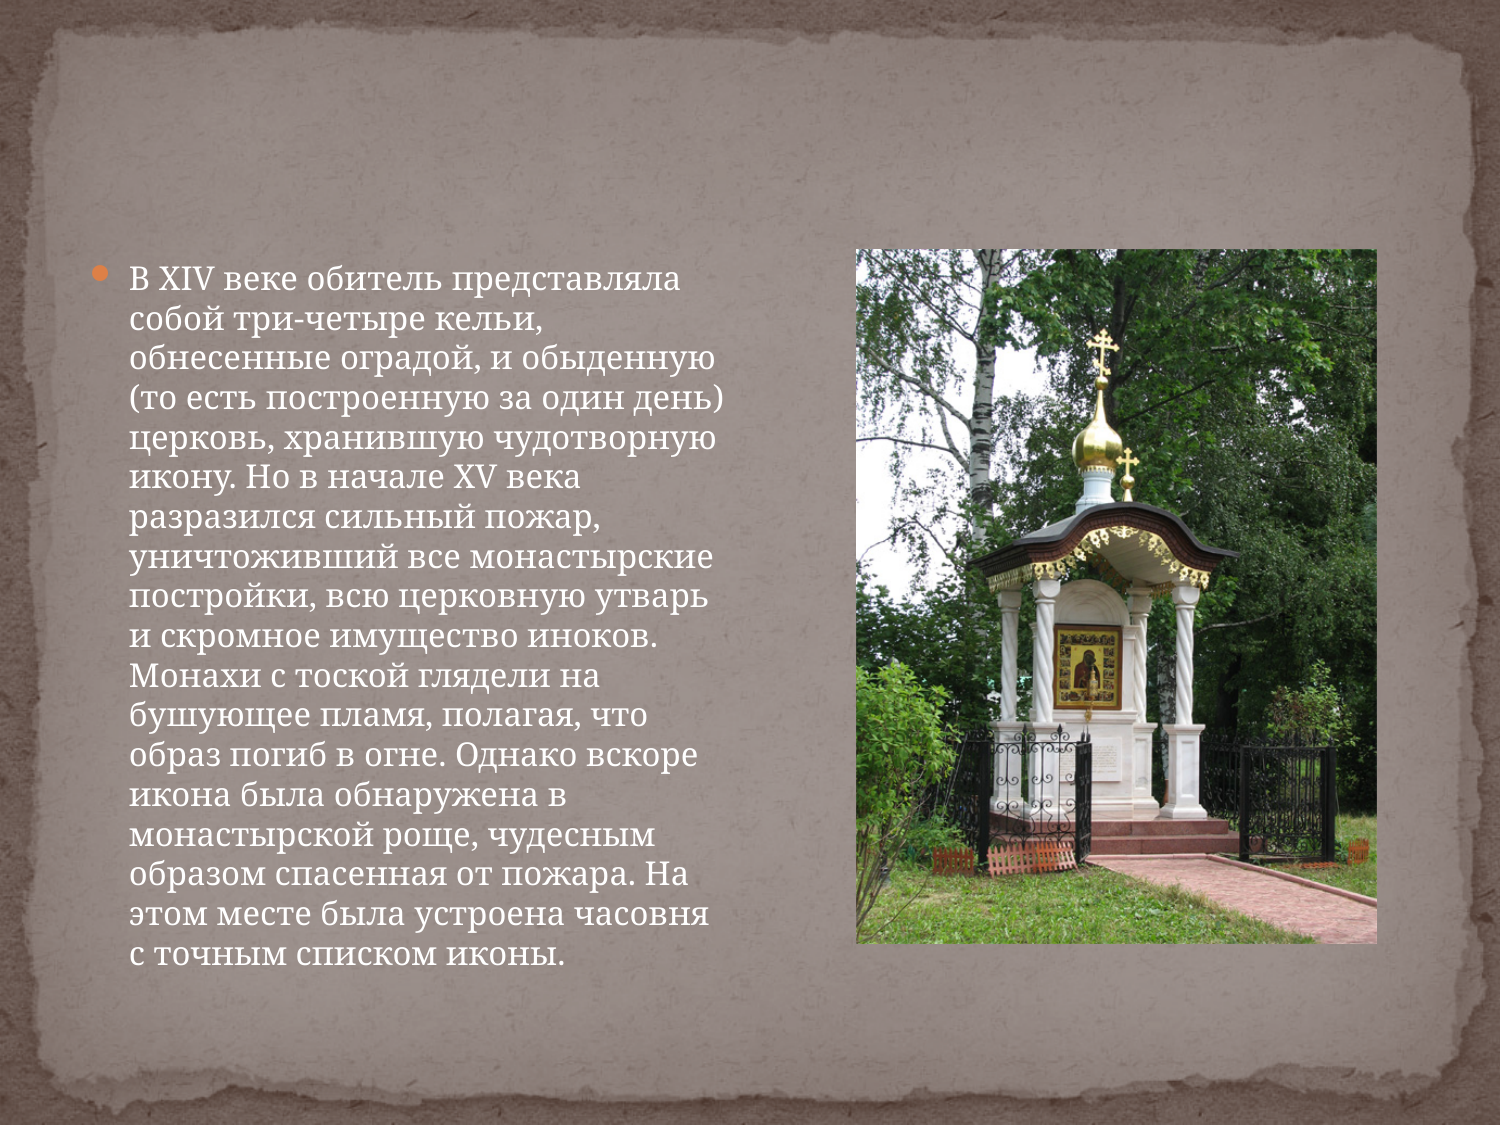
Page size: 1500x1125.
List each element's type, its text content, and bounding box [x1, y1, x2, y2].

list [859, 252, 1375, 943]
list В XIV веке обитель представляла собой три-четыре кельи, обнесенные оградой, и обыденную (то есть построенную за один день) церковь, хранившую чудотворную икону. Но в начале XV века разразился сильный пожар, уничтоживший все монастырские постройки, всю церковную утварь и скромное имущество иноков. Монахи с тоской глядели на бушующее пламя, полагая, что образ погиб в огне. Однако вскоре икона была обнаружена в монастырской роще, чудесным образом спасенная от пожара. На этом месте была устроена часовня с точным списком иконы. [75, 249, 741, 1000]
